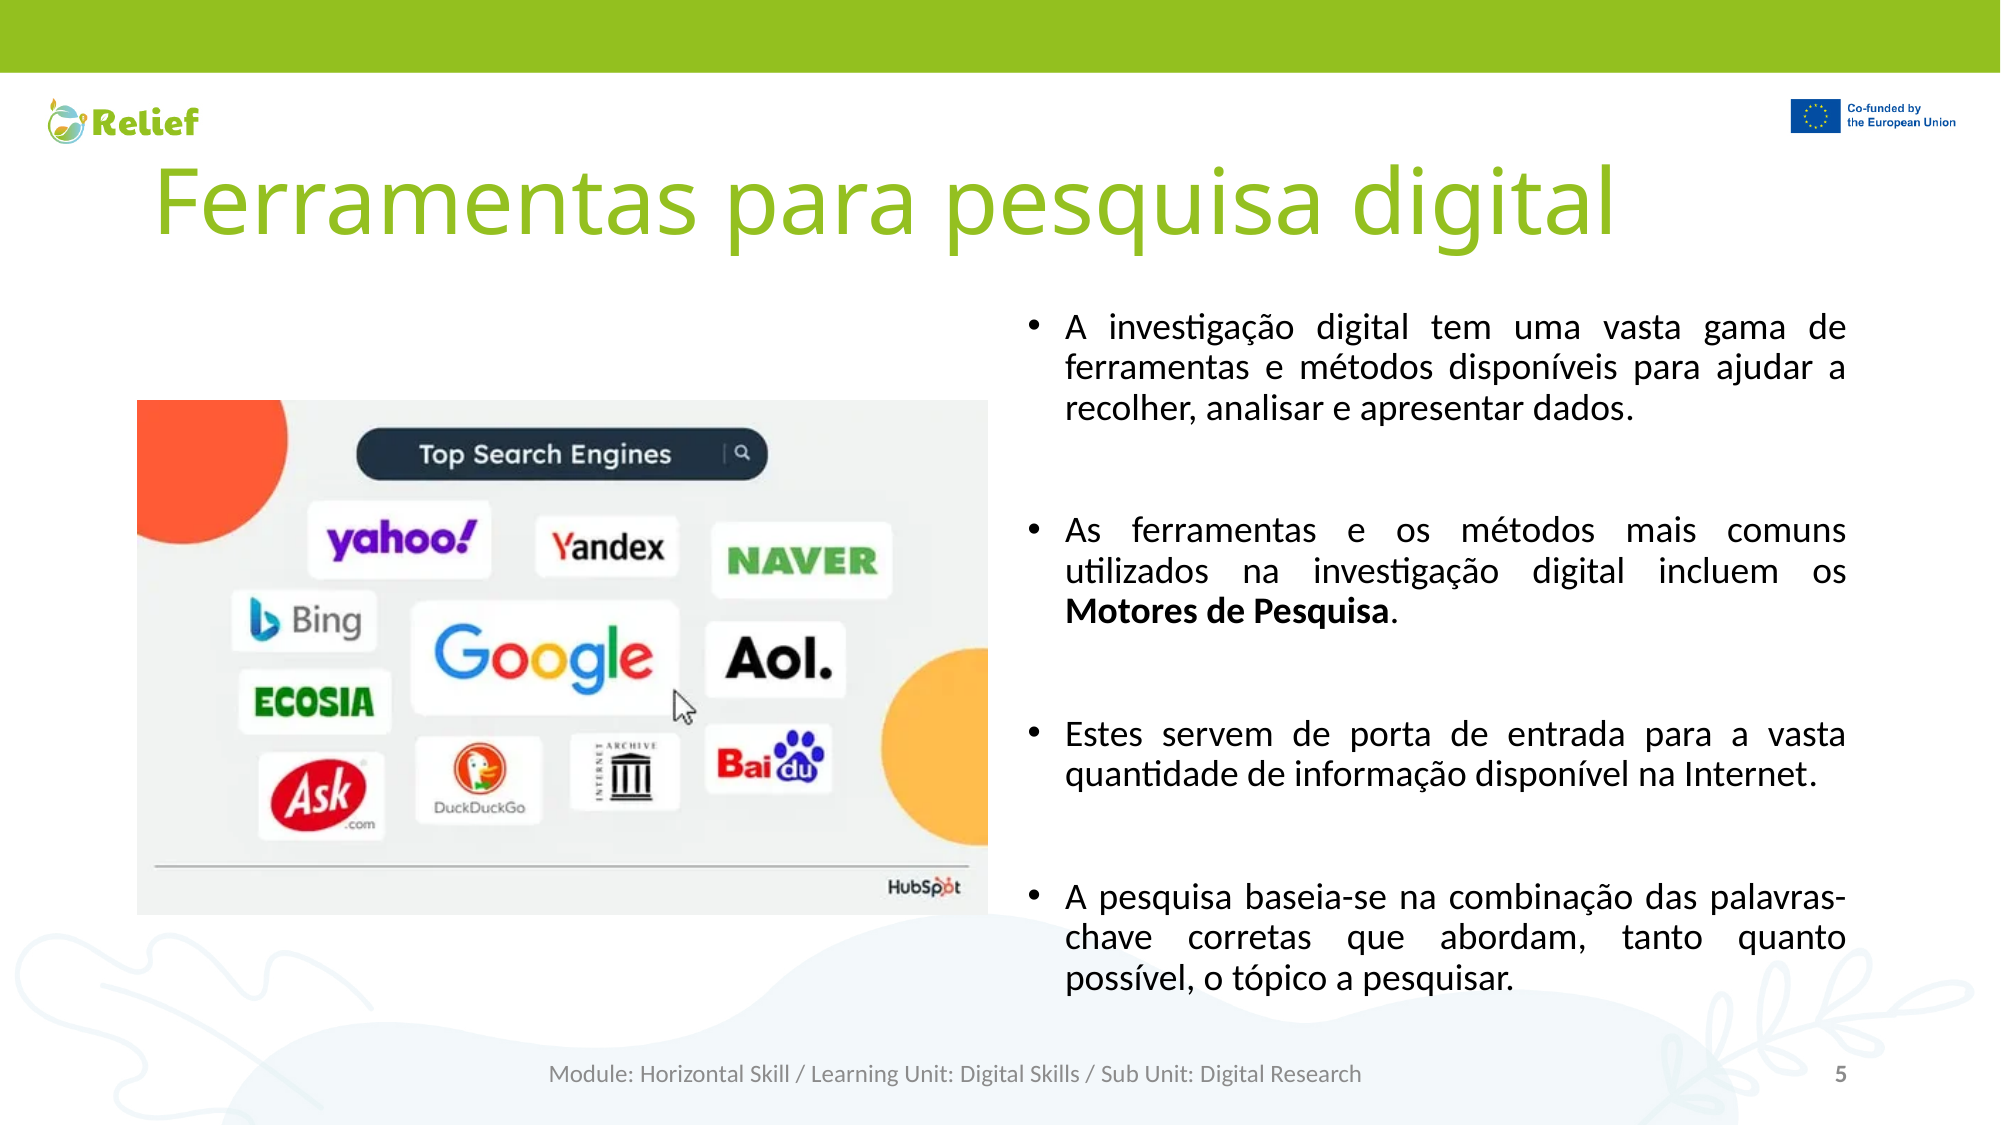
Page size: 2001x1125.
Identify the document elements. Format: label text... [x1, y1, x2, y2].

title Ferramentas para pesquisa digital [137, 133, 1863, 278]
footer Module: Horizontal Skill / Learning Unit: Digital Skills / Sub Unit: Digital Research [137, 1023, 1775, 1122]
picture [0, 0, 2001, 1125]
slide_number 5 [1787, 1042, 1863, 1103]
list A investigação digital tem uma vasta gama de ferramentas e métodos disponíveis para ajudar a recolher, analisar e apresentar dados. As ferramentas e os métodos mais comuns utilizados na investigação digital incluem os Motores de Pesquisa. Estes servem de porta de entrada para a vasta quantidade de informação disponível na Internet. A pesquisa baseia-se na combinação das palavras-chave corretas que abordam, tanto quanto possível, o tópico a pesquisar. [1012, 299, 1863, 1014]
